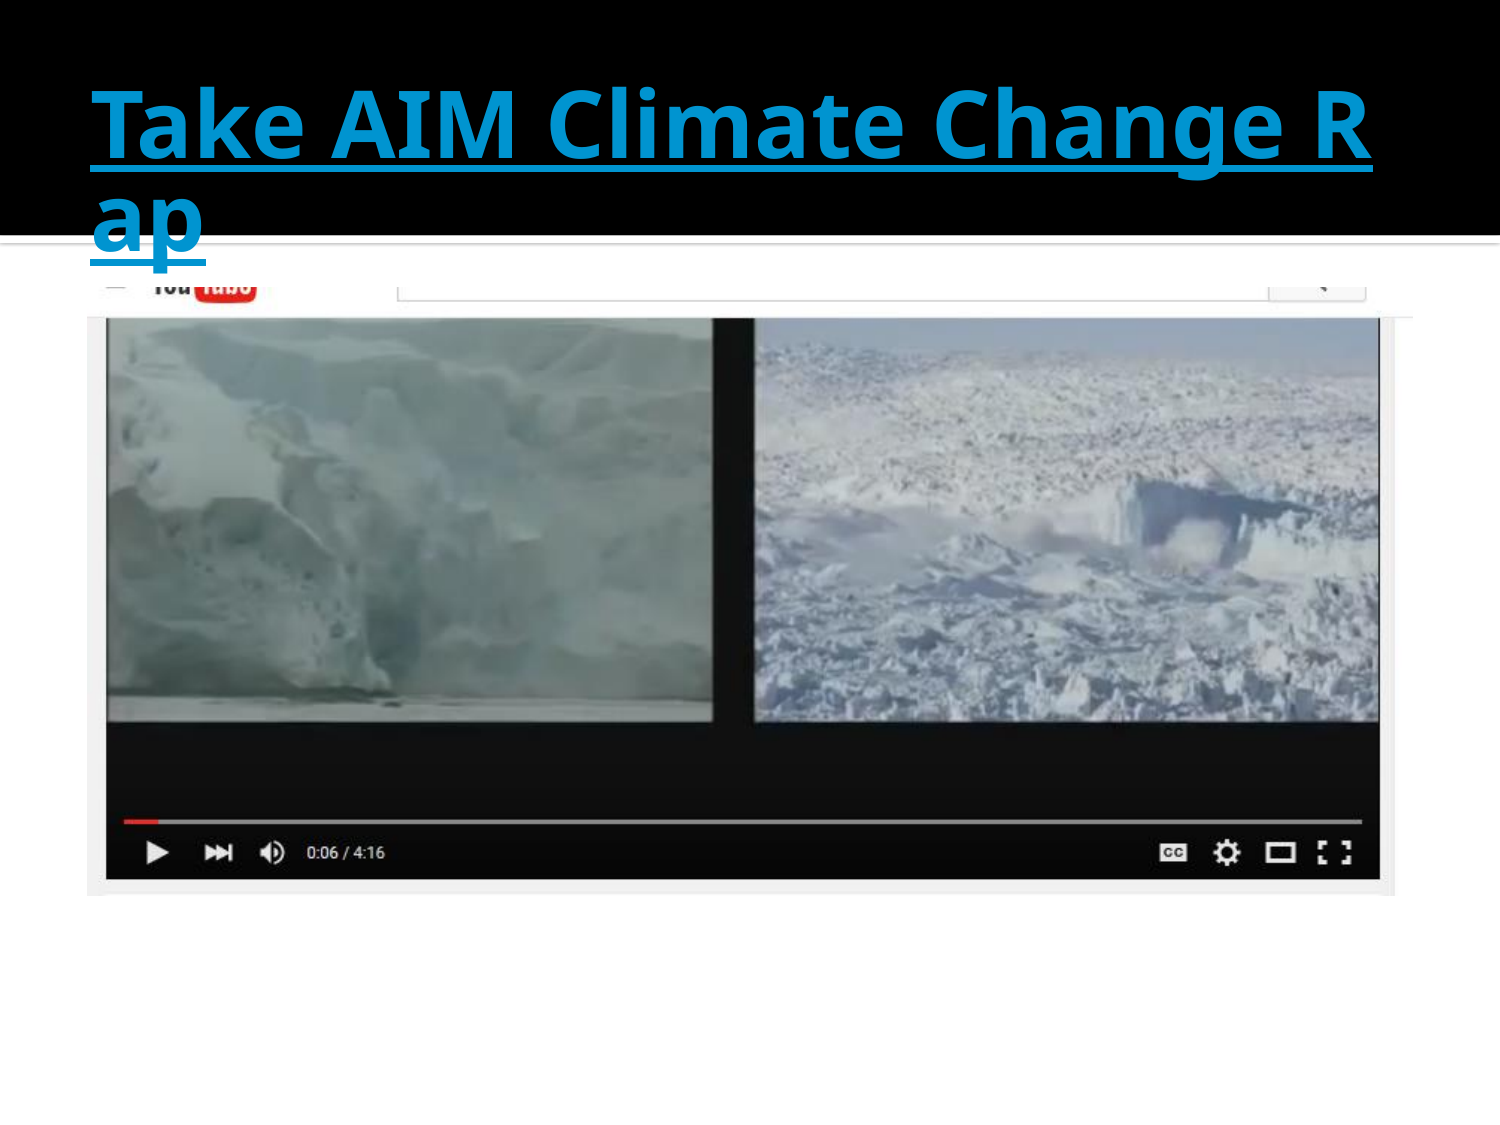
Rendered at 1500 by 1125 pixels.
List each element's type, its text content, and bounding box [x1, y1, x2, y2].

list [87, 287, 1413, 896]
title Take AIM Climate Change Rap [75, 25, 1425, 231]
